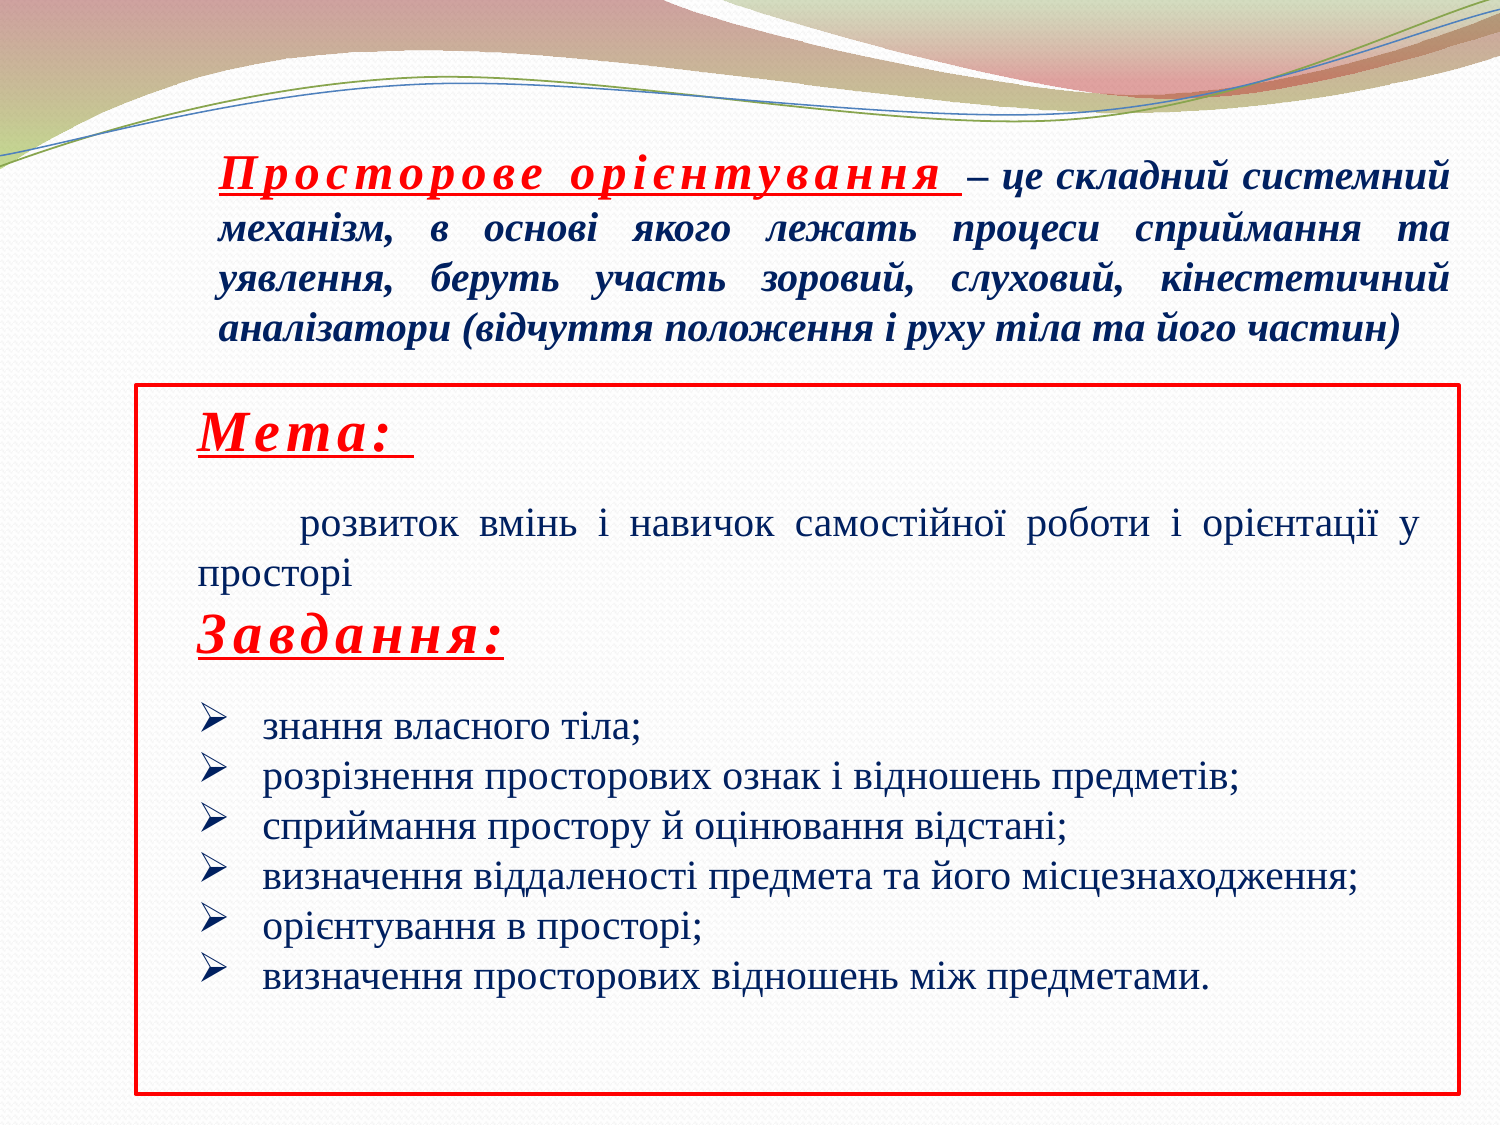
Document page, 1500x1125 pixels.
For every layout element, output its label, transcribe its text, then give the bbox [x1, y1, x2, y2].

title Просторове орієнтування – це складний системний механізм, в основі якого лежать процеси сприймання та уявлення, беруть участь зоровий, слуховий, кінестетичний аналізатори (відчуття положення і руху тіла та його частин) [218, 149, 1451, 350]
text_box [134, 383, 1461, 1096]
text_box Мета: розвиток вмінь і навичок самостійної роботи і орієнтації у просторі Завдання: знання власного тіла; розрізнення просторових ознак і відношень предметів; сприймання простору й оцінювання відстані; визначення віддаленості предмета та його місцезнаходження; орієнтування в просторі; визначення просторових відношень між предметами. [182, 385, 1435, 1051]
